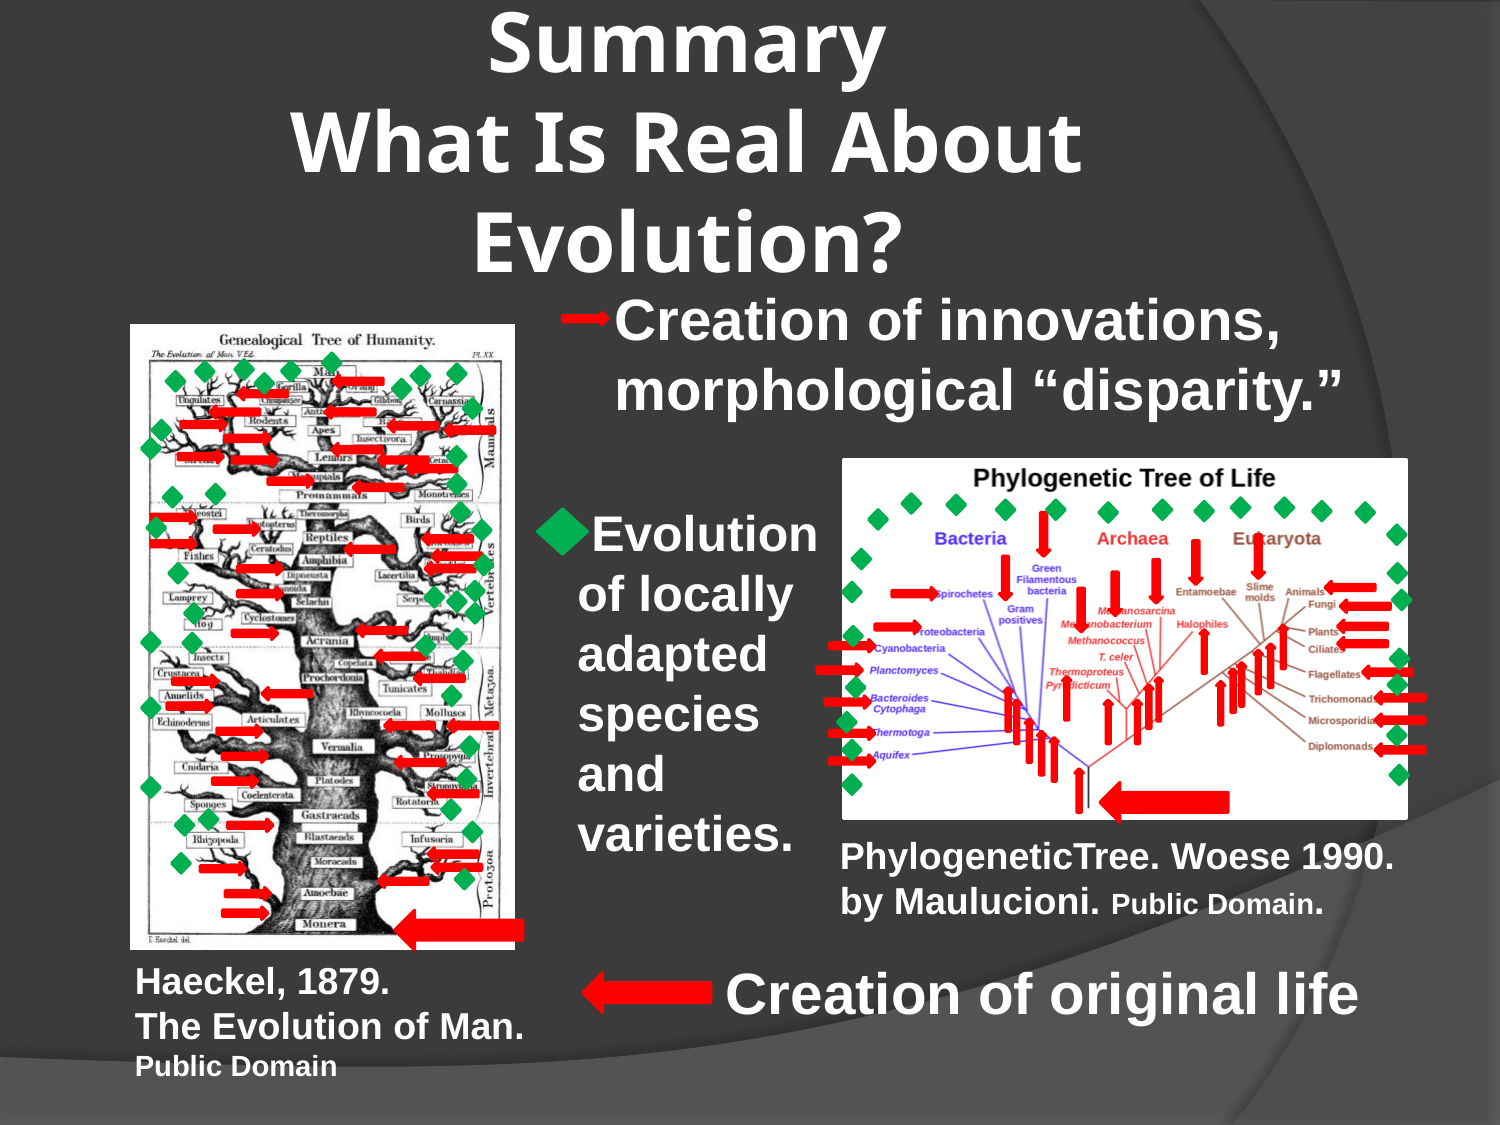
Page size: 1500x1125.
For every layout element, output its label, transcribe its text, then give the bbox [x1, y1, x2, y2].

text_box [836, 710, 853, 734]
text_box [839, 641, 853, 651]
text_box [1398, 458, 1408, 533]
text_box [1398, 607, 1408, 654]
text_box [1398, 745, 1427, 755]
text_box [1398, 562, 1408, 585]
text_box [1398, 715, 1427, 725]
text_box [842, 766, 853, 781]
text_box [839, 697, 853, 707]
text_box [842, 624, 853, 648]
text_box [1398, 755, 1408, 771]
text_box [1398, 537, 1408, 571]
text_box [535, 507, 590, 556]
text_box [1398, 576, 1408, 593]
text_box [1398, 779, 1408, 820]
text_box [1398, 763, 1410, 787]
text_box [1398, 647, 1411, 671]
text_box [842, 788, 853, 820]
text_box [841, 773, 853, 796]
text_box [842, 675, 853, 697]
text_box [842, 707, 853, 715]
text_box [1401, 737, 1408, 745]
text_box Haeckel, 1879. The Evolution of Man. Public Domain [119, 949, 550, 1090]
text_box [845, 678, 853, 697]
text_box [1398, 703, 1408, 715]
text_box Creation of innovations, morphological “disparity.” [600, 274, 1412, 430]
text_box [839, 665, 853, 675]
text_box [1398, 693, 1427, 703]
text_box [1398, 523, 1408, 546]
text_box [1398, 724, 1408, 747]
text_box [1398, 588, 1413, 612]
text_box PhylogeneticTree. Woese 1990. by Maulucioni. Public Domain. [824, 824, 1412, 930]
text_box [839, 756, 853, 766]
picture [130, 324, 515, 951]
text_box [842, 458, 853, 589]
text_box [842, 651, 853, 665]
text_box Creation of original life [711, 948, 1412, 1034]
text_box [560, 311, 610, 327]
text_box [841, 738, 853, 762]
text_box [841, 580, 853, 604]
text_box [842, 738, 851, 747]
title Summary What Is Real About Evolution? [75, 45, 1300, 233]
text_box [842, 595, 853, 634]
text_box [839, 728, 855, 740]
text_box [1398, 673, 1408, 696]
text_box [1398, 667, 1415, 677]
text_box [1400, 725, 1408, 733]
text_box [581, 971, 713, 1014]
text_box Evolution of locally adapted species and varieties. [562, 493, 839, 869]
picture [862, 459, 1388, 816]
